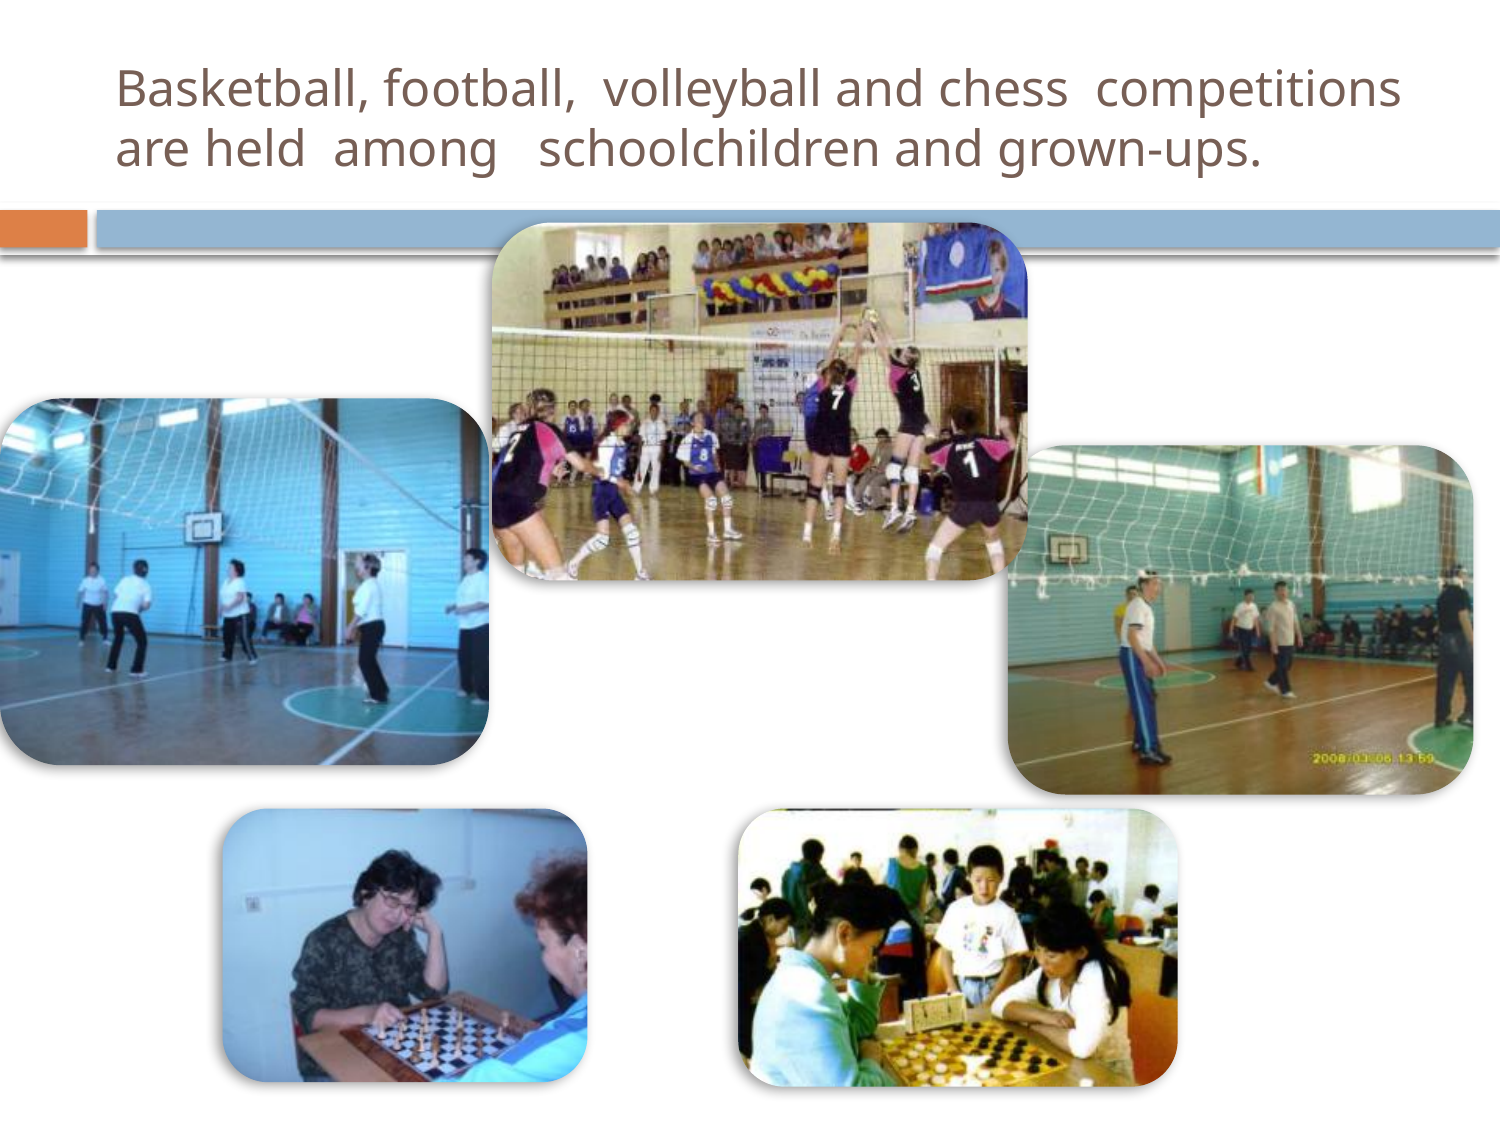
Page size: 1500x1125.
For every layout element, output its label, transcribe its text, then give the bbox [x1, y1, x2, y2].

title Basketball, football, volleyball and chess competitions are held among schoolchildren and grown-ups. [87, 44, 1425, 188]
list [222, 808, 588, 1083]
picture [0, 398, 490, 766]
picture [1007, 445, 1474, 795]
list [491, 222, 1028, 581]
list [737, 808, 1178, 1087]
